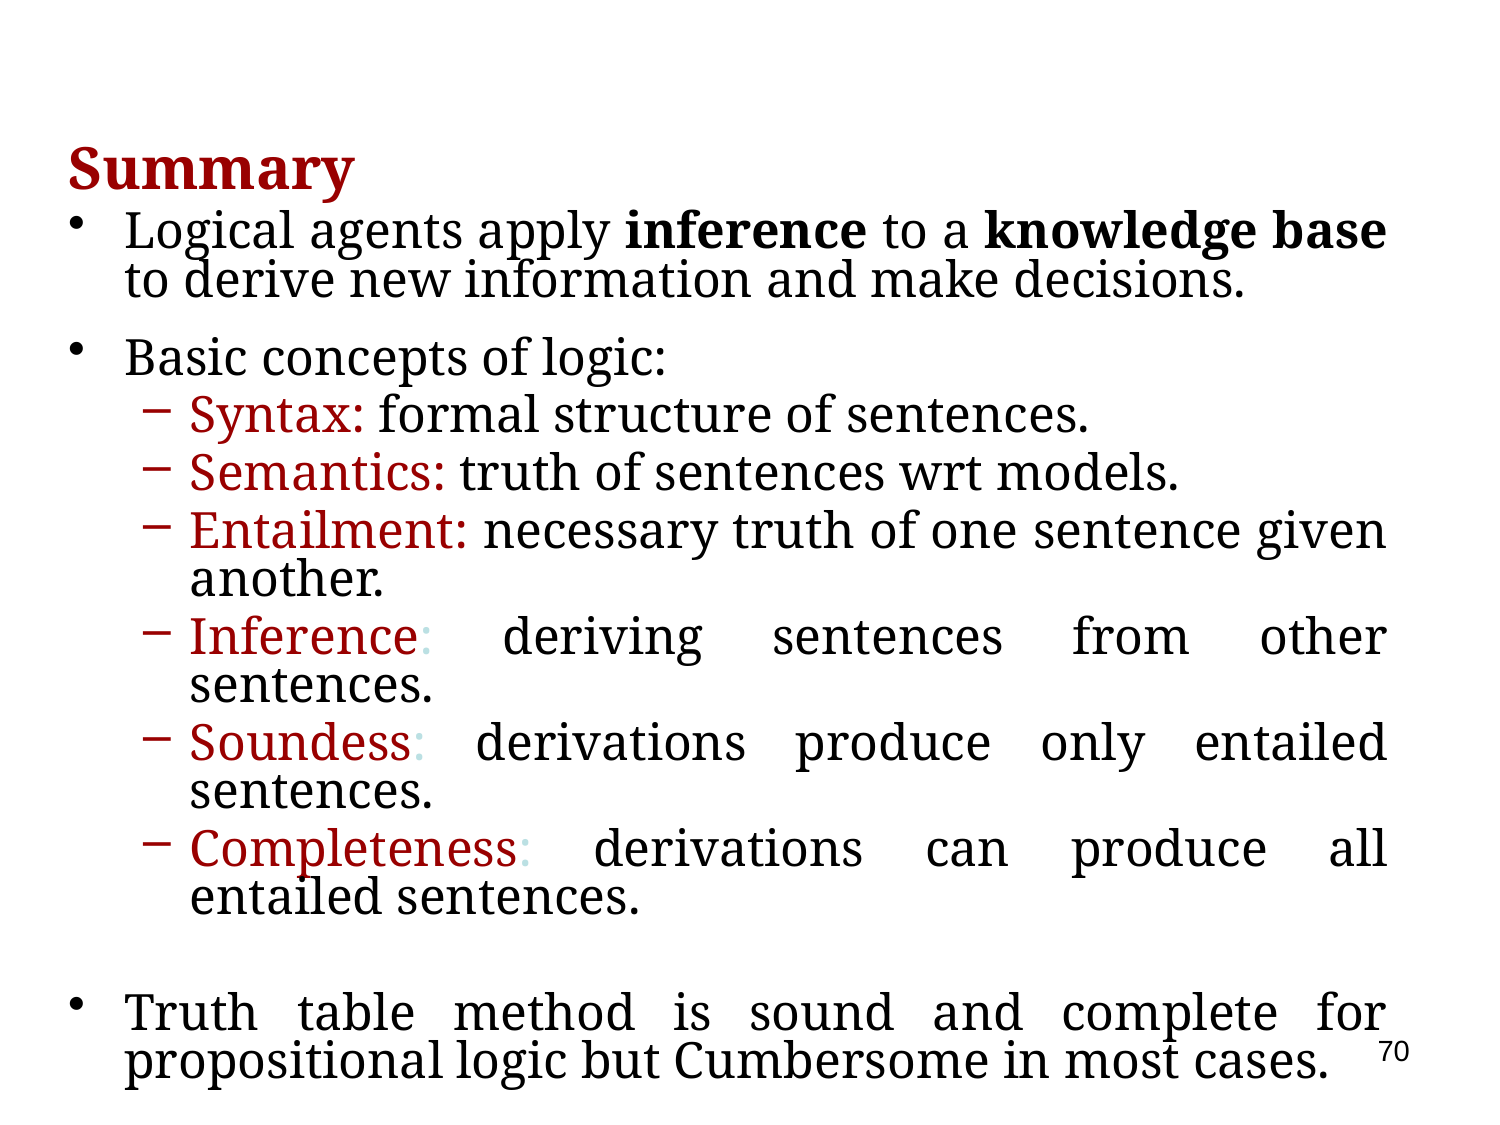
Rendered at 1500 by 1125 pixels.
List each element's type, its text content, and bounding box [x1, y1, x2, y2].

list Summary Logical agents apply inference to a knowledge base to derive new information and make decisions. Basic concepts of logic: Syntax: formal structure of sentences. Semantics: truth of sentences wrt models. Entailment: necessary truth of one sentence given another. Inference: deriving sentences from other sentences. Soundess: derivations produce only entailed sentences. Completeness: derivations can produce all entailed sentences. Truth table method is sound and complete for propositional logic but Cumbersome in most cases. Application of inference rules is another alternative to perform entailment. [52, 136, 1404, 1095]
slide_number 70 [1074, 1024, 1426, 1103]
